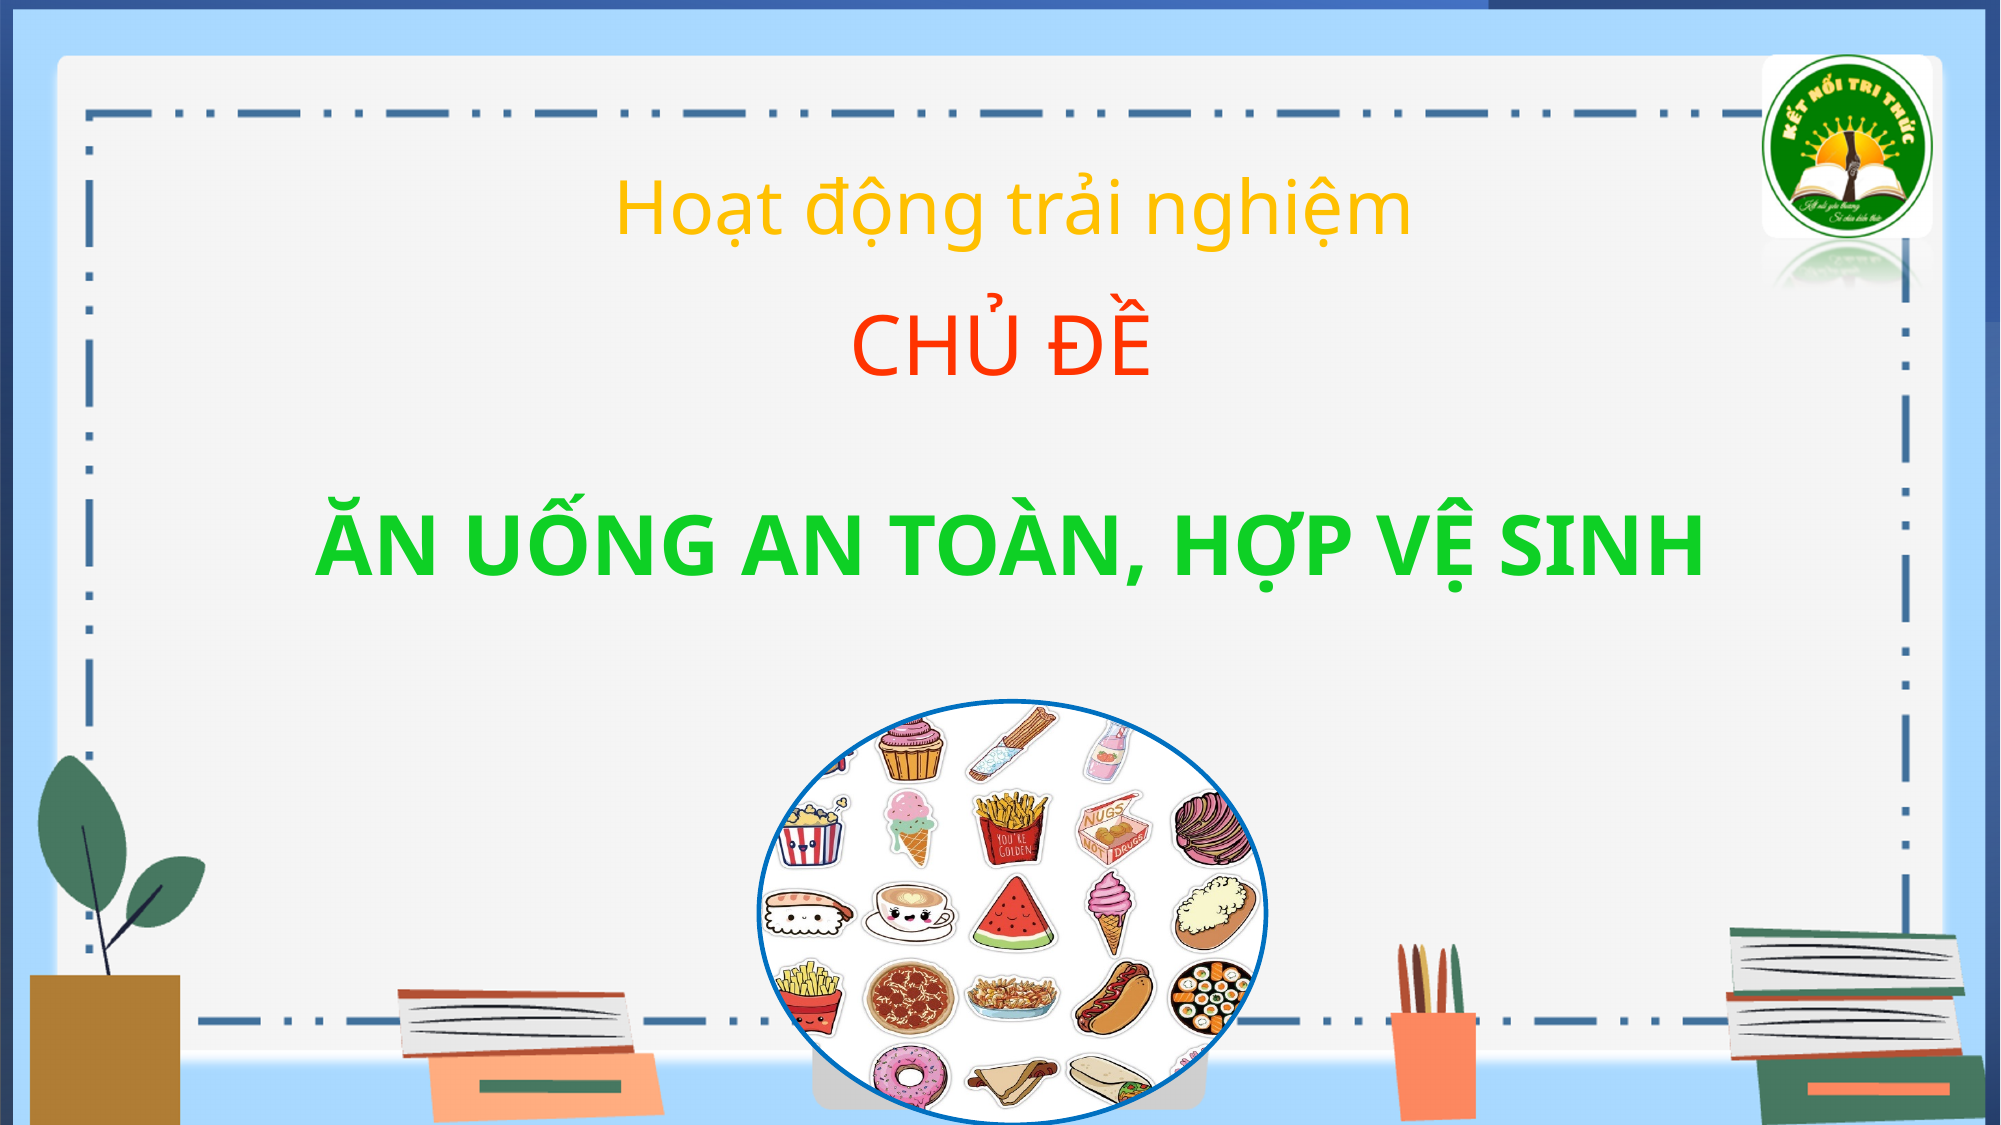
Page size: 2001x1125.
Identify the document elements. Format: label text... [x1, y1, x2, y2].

text_box Hoạt động trải nghiệm [564, 152, 1465, 258]
text_box CHỦ ĐỀ ĂN UỐNG AN TOÀN, HỢP VỆ SINH [142, 284, 1883, 600]
picture [0, 0, 2001, 1125]
